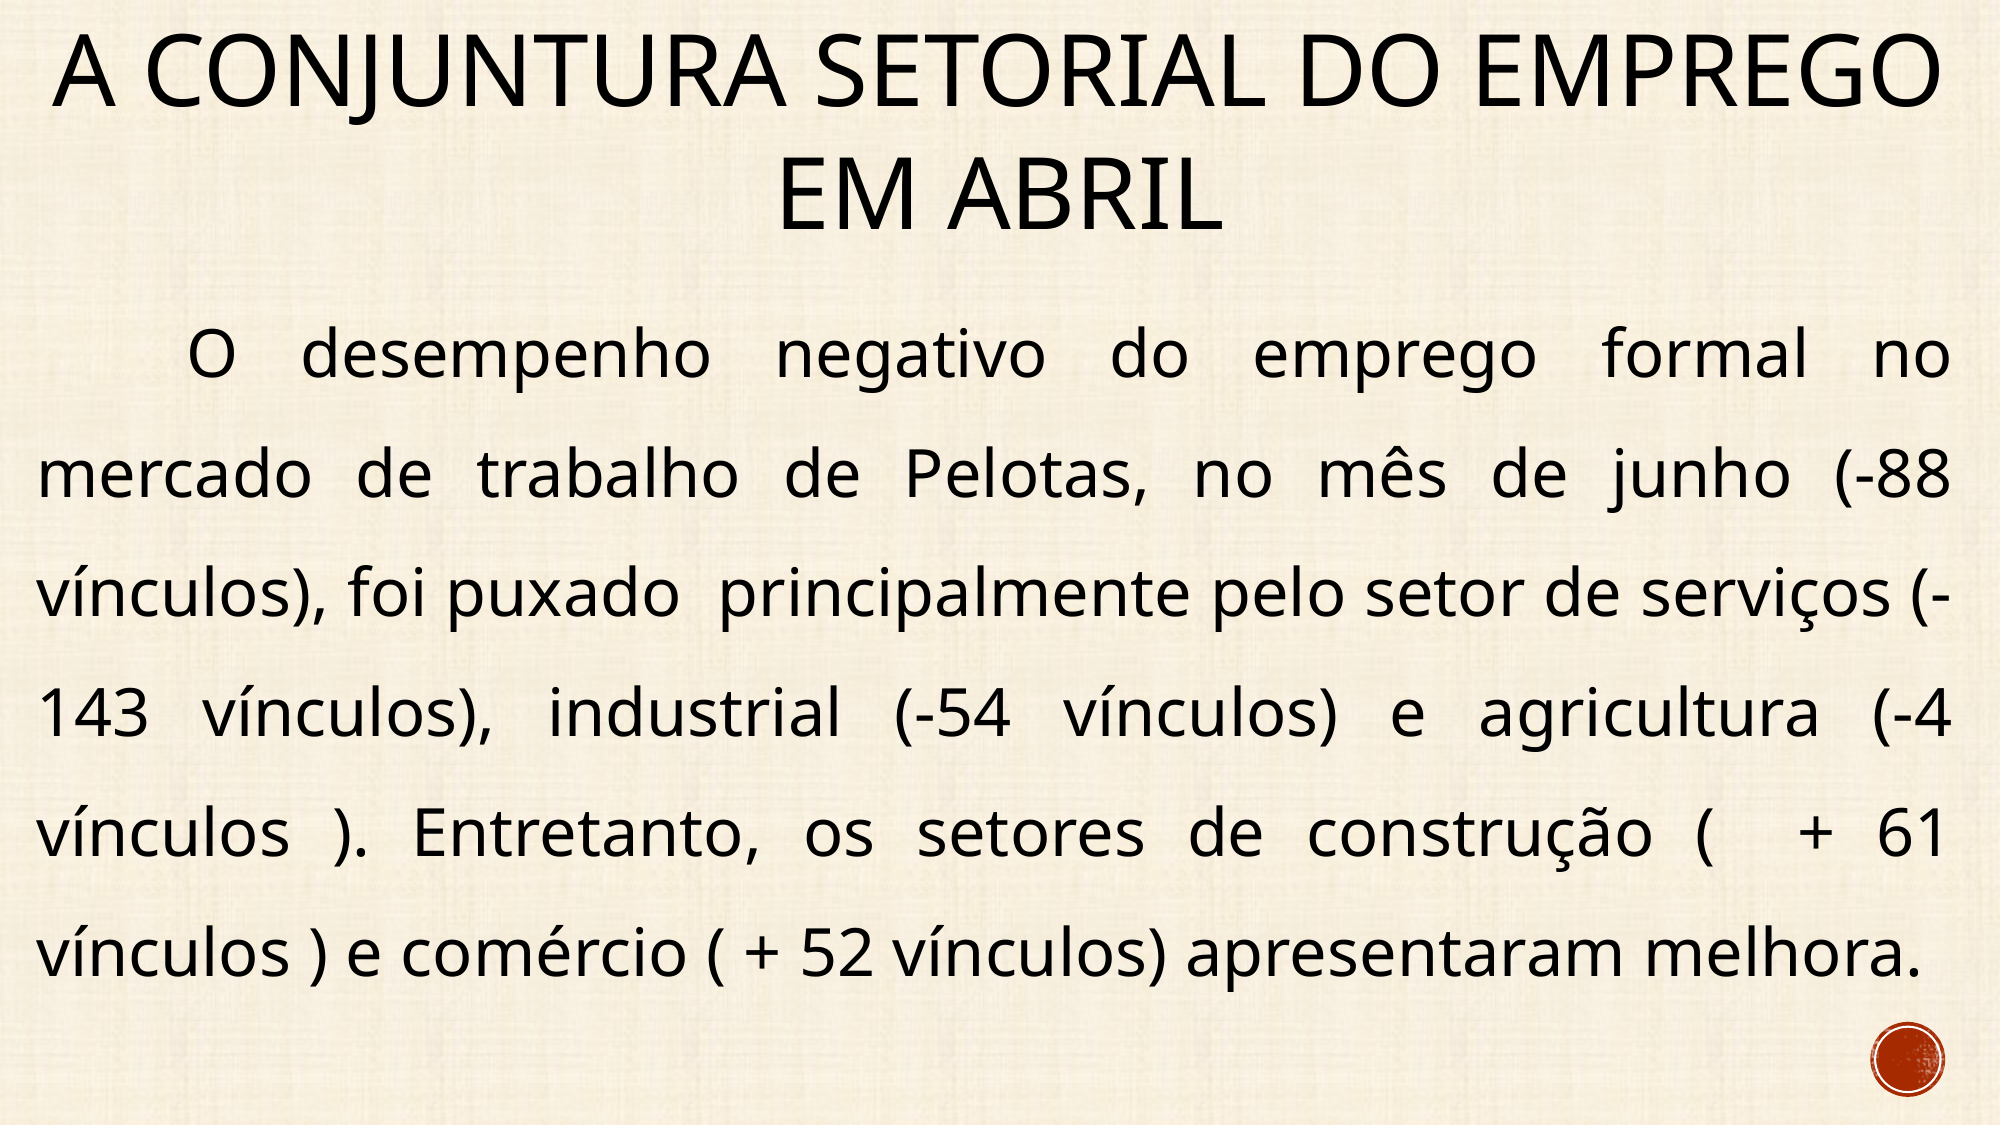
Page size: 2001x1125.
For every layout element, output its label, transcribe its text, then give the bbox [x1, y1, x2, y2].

list O desempenho negativo do emprego formal no mercado de trabalho de Pelotas, no mês de junho (-88 vínculos), foi puxado principalmente pelo setor de serviços (-143 vínculos), industrial (-54 vínculos) e agricultura (-4 vínculos ). Entretanto, os setores de construção ( + 61 vínculos ) e comércio ( + 52 vínculos) apresentaram melhora. [21, 262, 1970, 1125]
title A conjuntura setorial do emprego EM abril [0, 0, 2000, 263]
